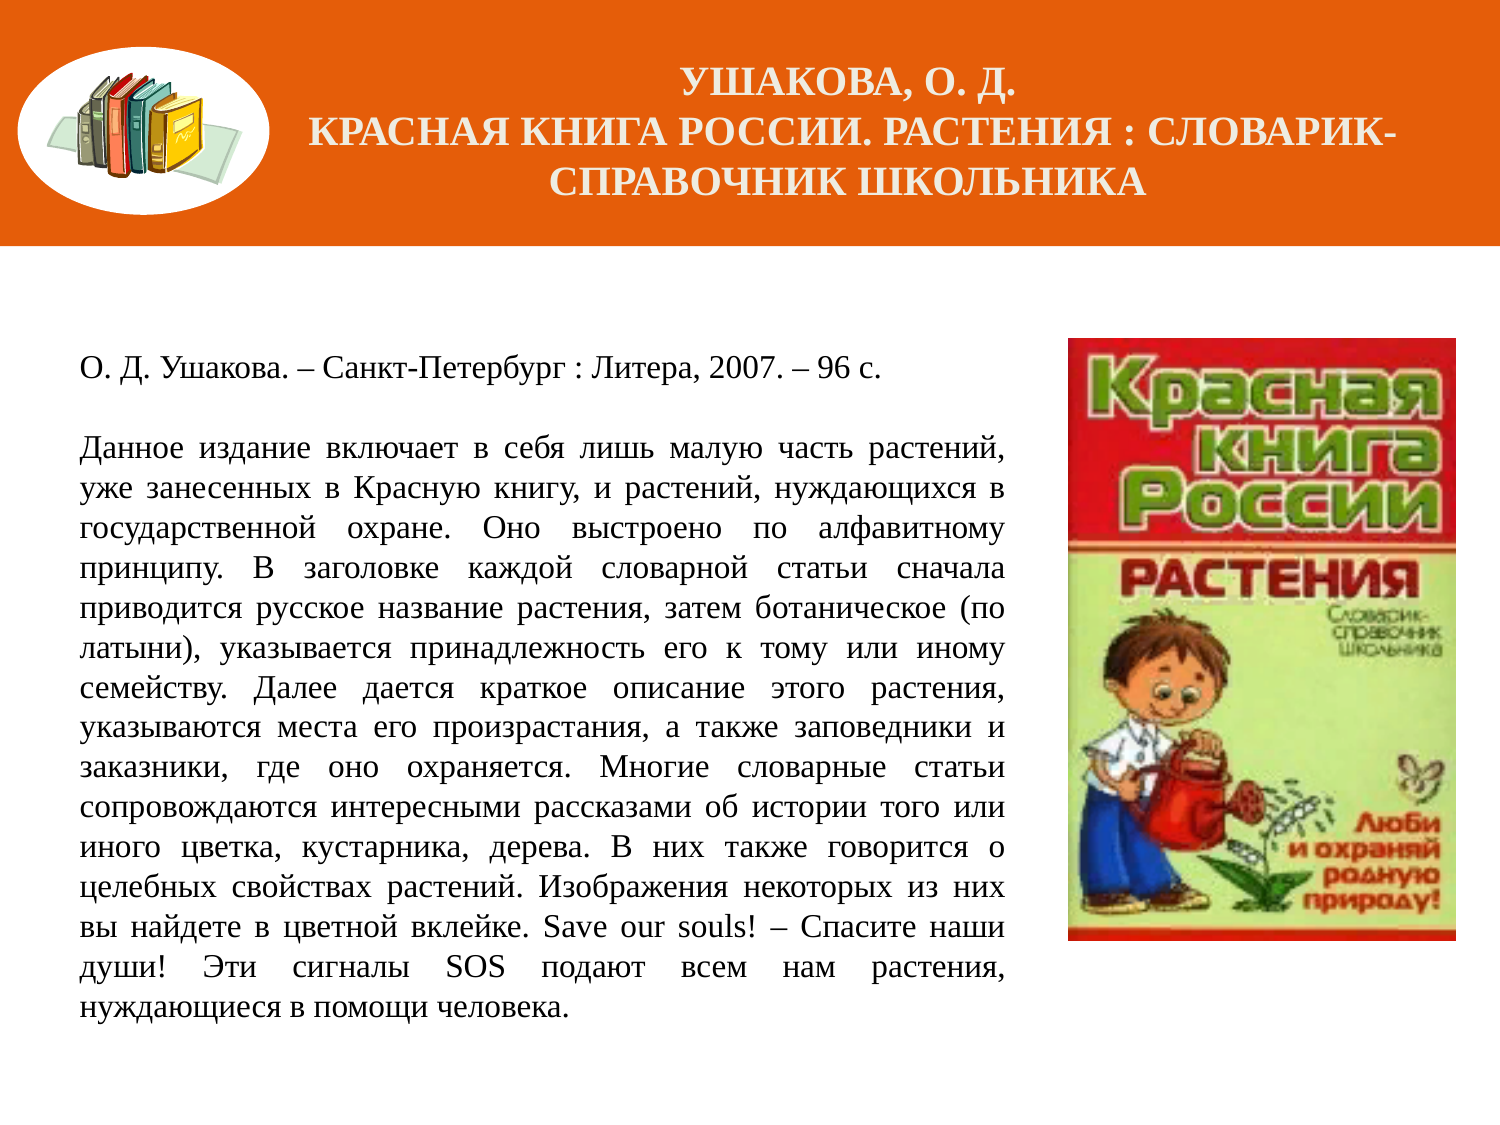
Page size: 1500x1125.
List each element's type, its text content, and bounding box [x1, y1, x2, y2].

title Ушакова, О. Д. Красная книга России. Растения : словарик-справочник школьника [281, 35, 1425, 223]
picture [1068, 337, 1456, 941]
text_box О. Д. Ушакова. – Санкт-Петербург : Литера, 2007. – 96 с. Данное издание включает в себя лишь малую часть растений, уже занесенных в Красную книгу, и растений, нуждающихся в государственной охране. Оно выстроено по алфавитному принципу. В заголовке каждой словарной статьи сначала приводится русское название растения, затем ботаническое (по латыни), указывается принадлежность его к тому или иному семейству. Далее дается краткое описание этого растения, указываются места его произрастания, а также заповедники и заказники, где оно охраняется. Многие словарные статьи сопровождаются интересными рассказами об истории того или иного цветка, кустарника, дерева. В них также говорится о целебных свойствах растений. Изображения некоторых из них вы найдете в цветной вклейке. Save our souls! – Спасите наши души! Эти сигналы SOS подают всем нам растения, нуждающиеся в помощи человека. [64, 338, 1022, 1072]
